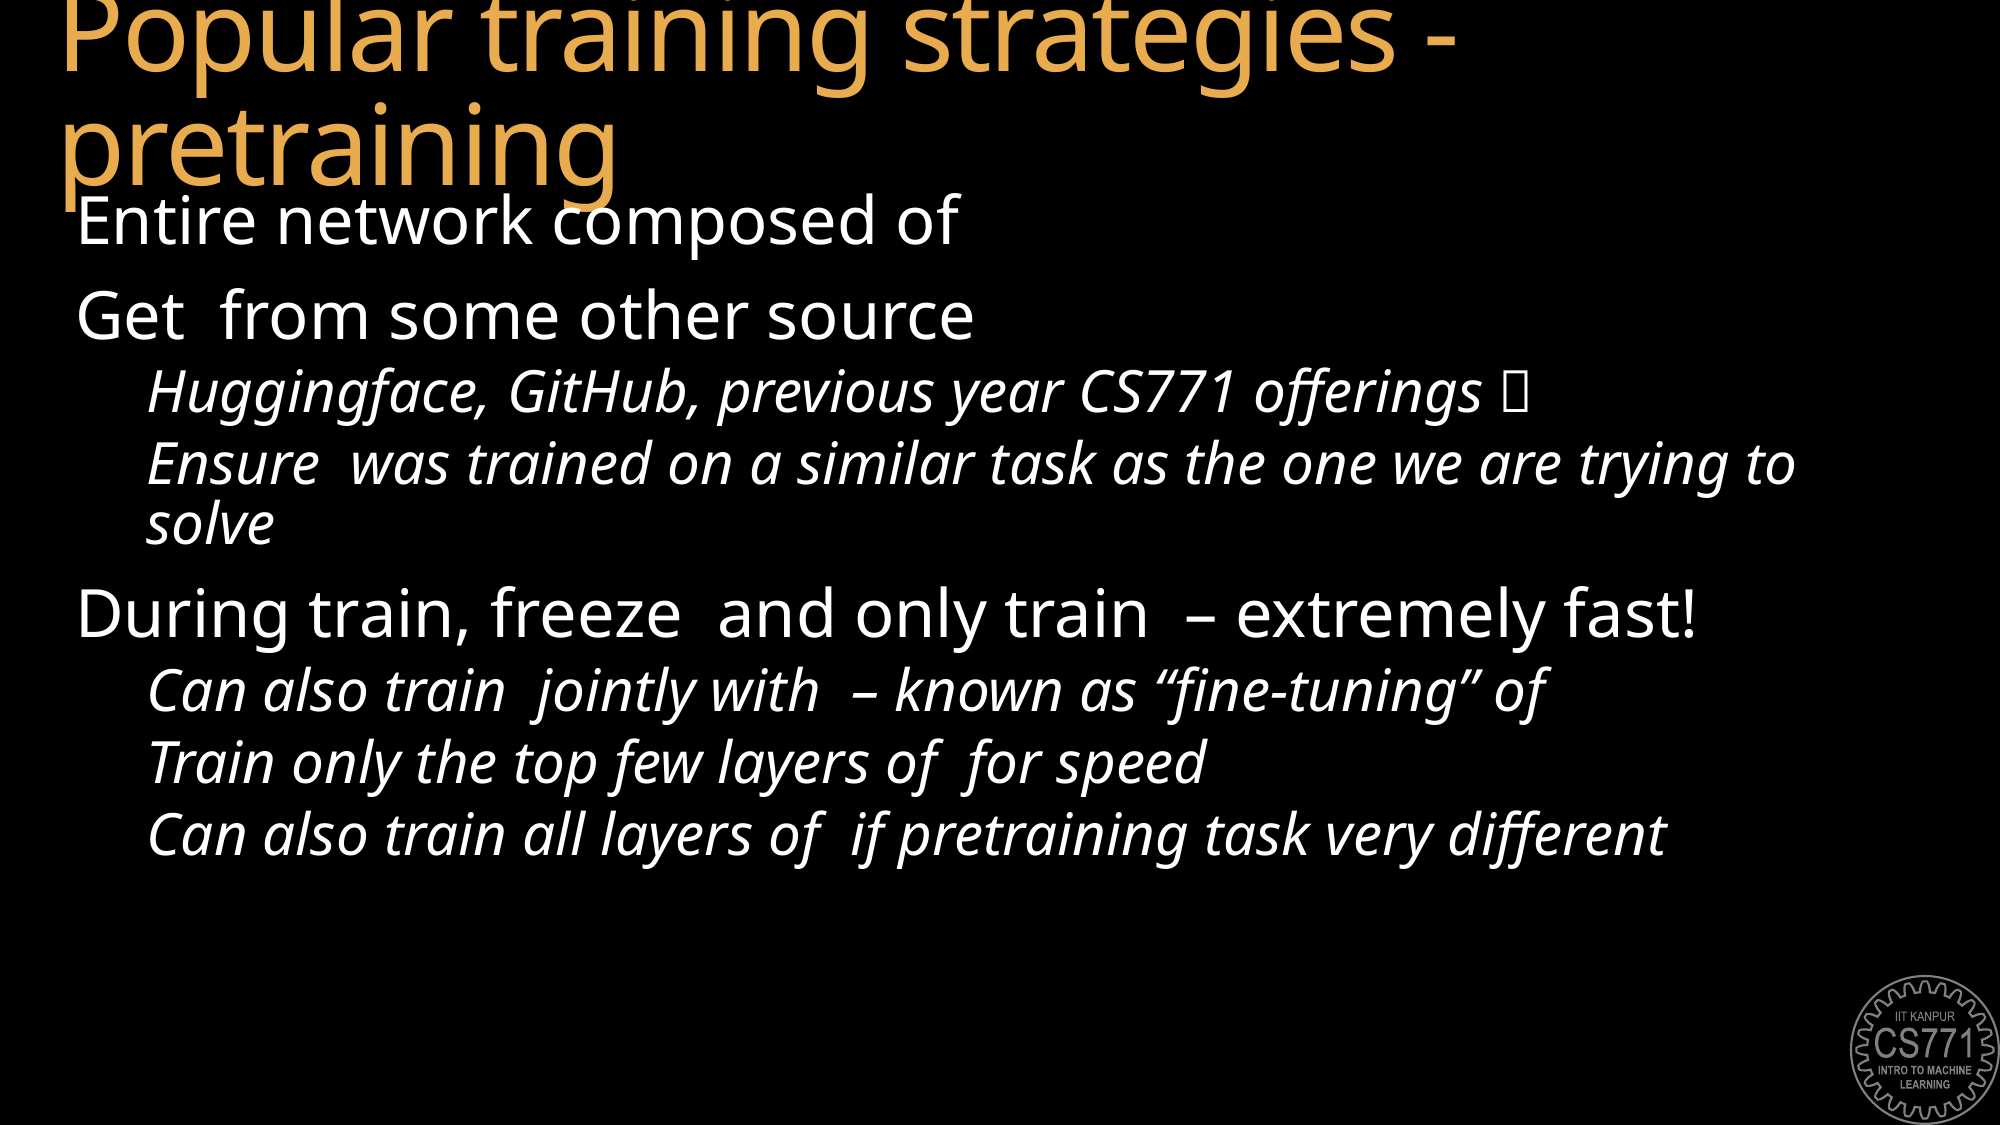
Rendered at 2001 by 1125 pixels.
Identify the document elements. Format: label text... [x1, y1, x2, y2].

title Popular training strategies - pretraining [41, 5, 1945, 183]
